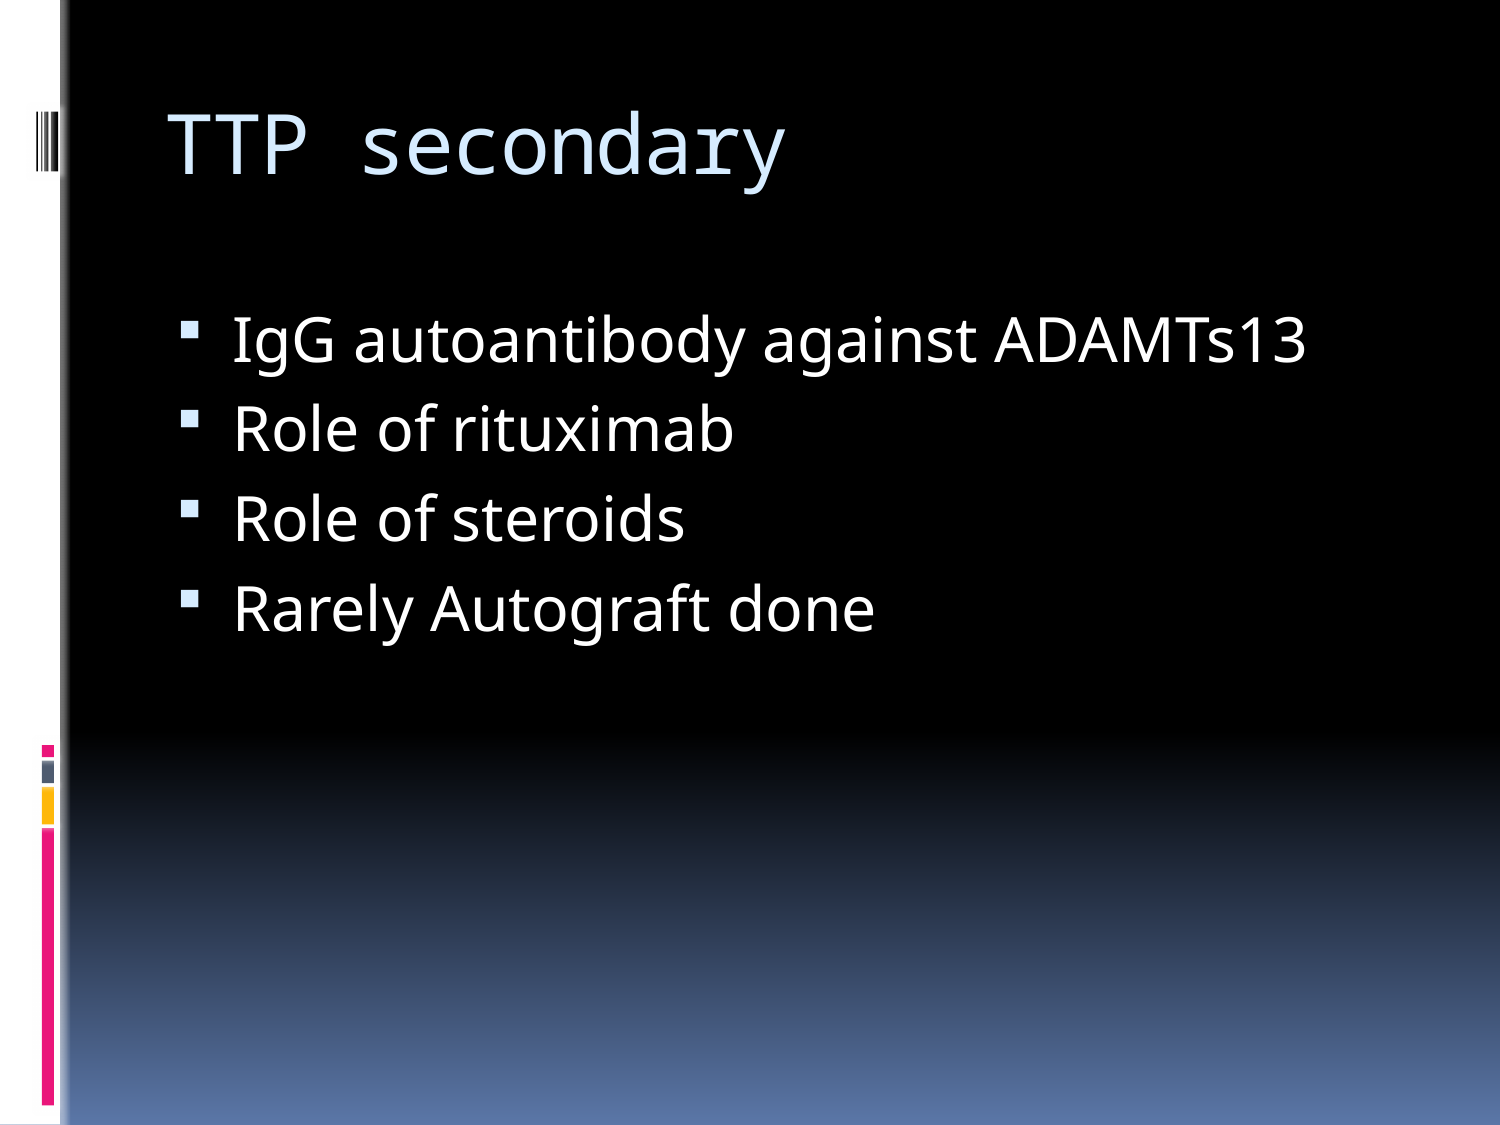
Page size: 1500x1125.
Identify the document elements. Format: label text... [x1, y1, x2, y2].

list IgG autoantibody against ADAMTs13 Role of rituximab Role of steroids Rarely Autograft done [150, 292, 1425, 1043]
title TTP secondary [150, 83, 1425, 234]
